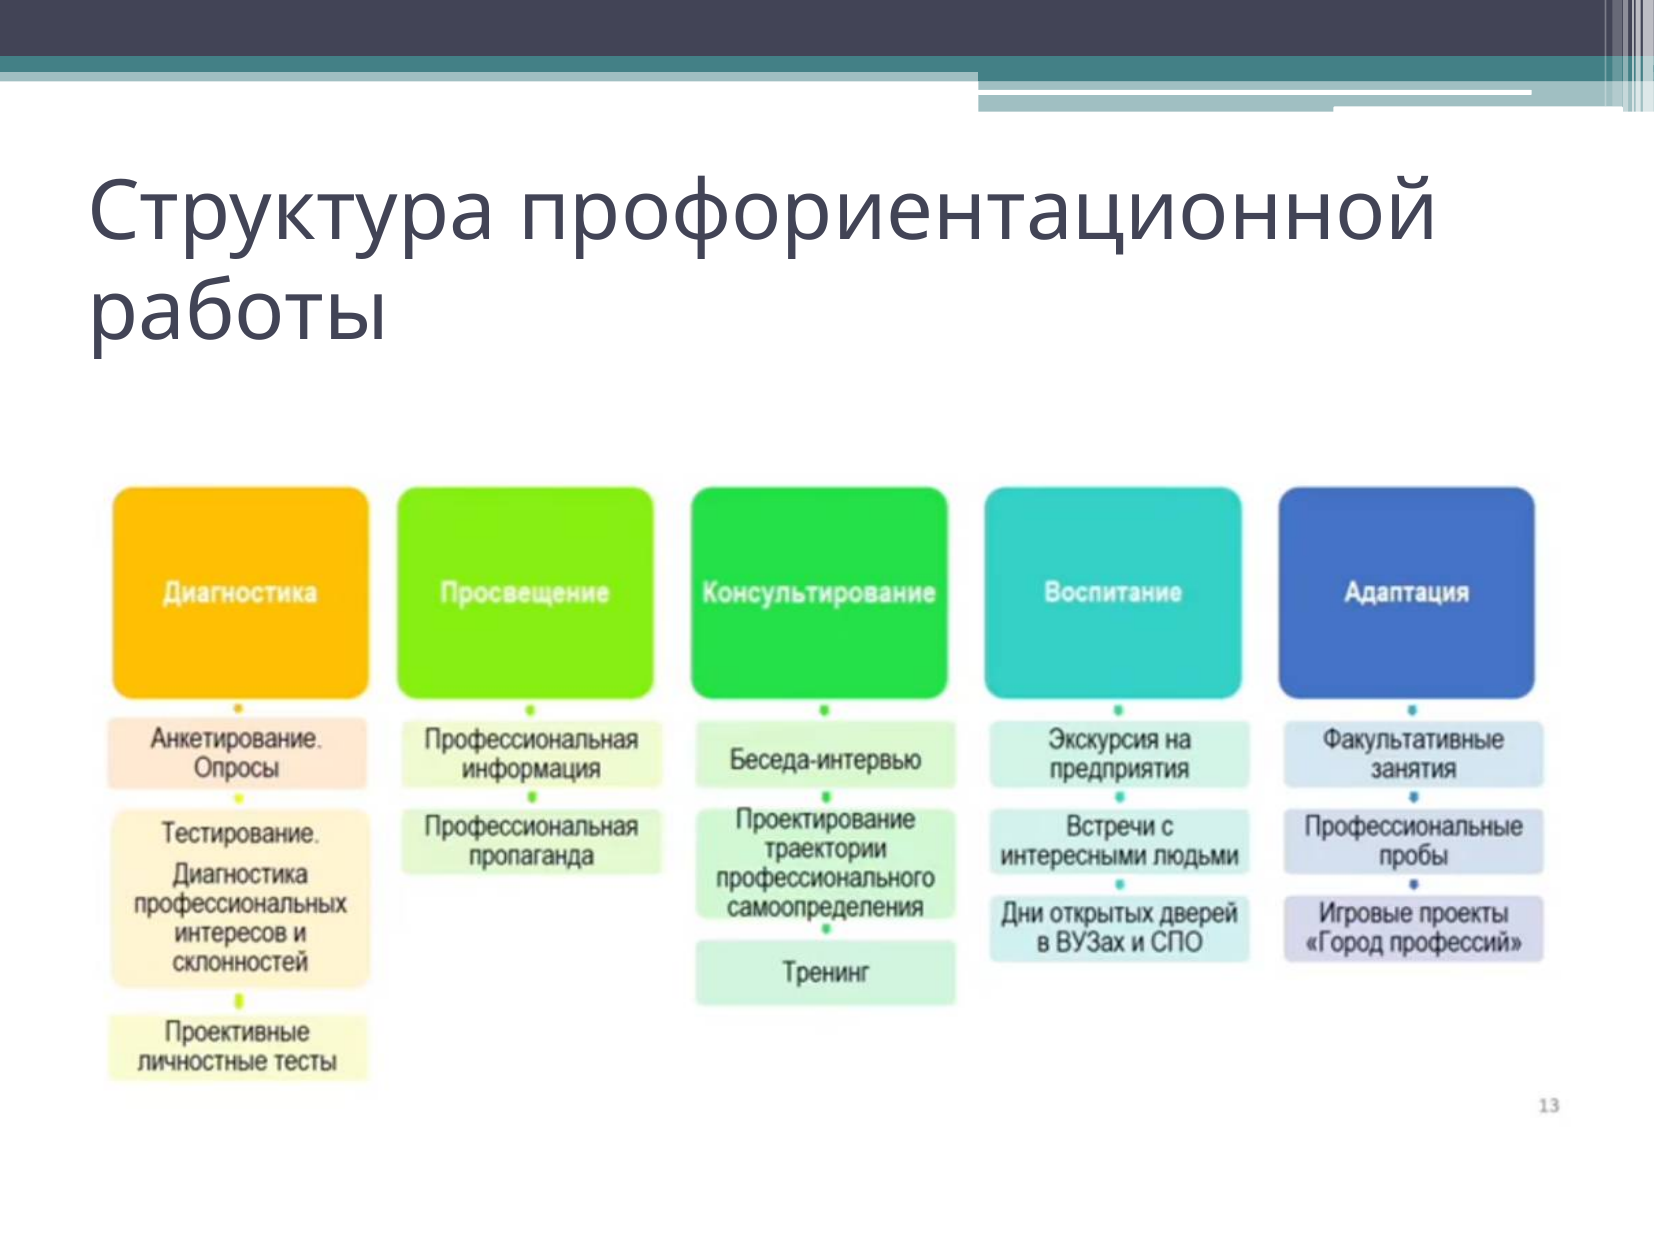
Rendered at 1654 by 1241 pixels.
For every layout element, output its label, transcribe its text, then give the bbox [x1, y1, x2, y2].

title Структура профориентационной работы [70, 159, 1559, 353]
picture [82, 446, 1572, 1150]
